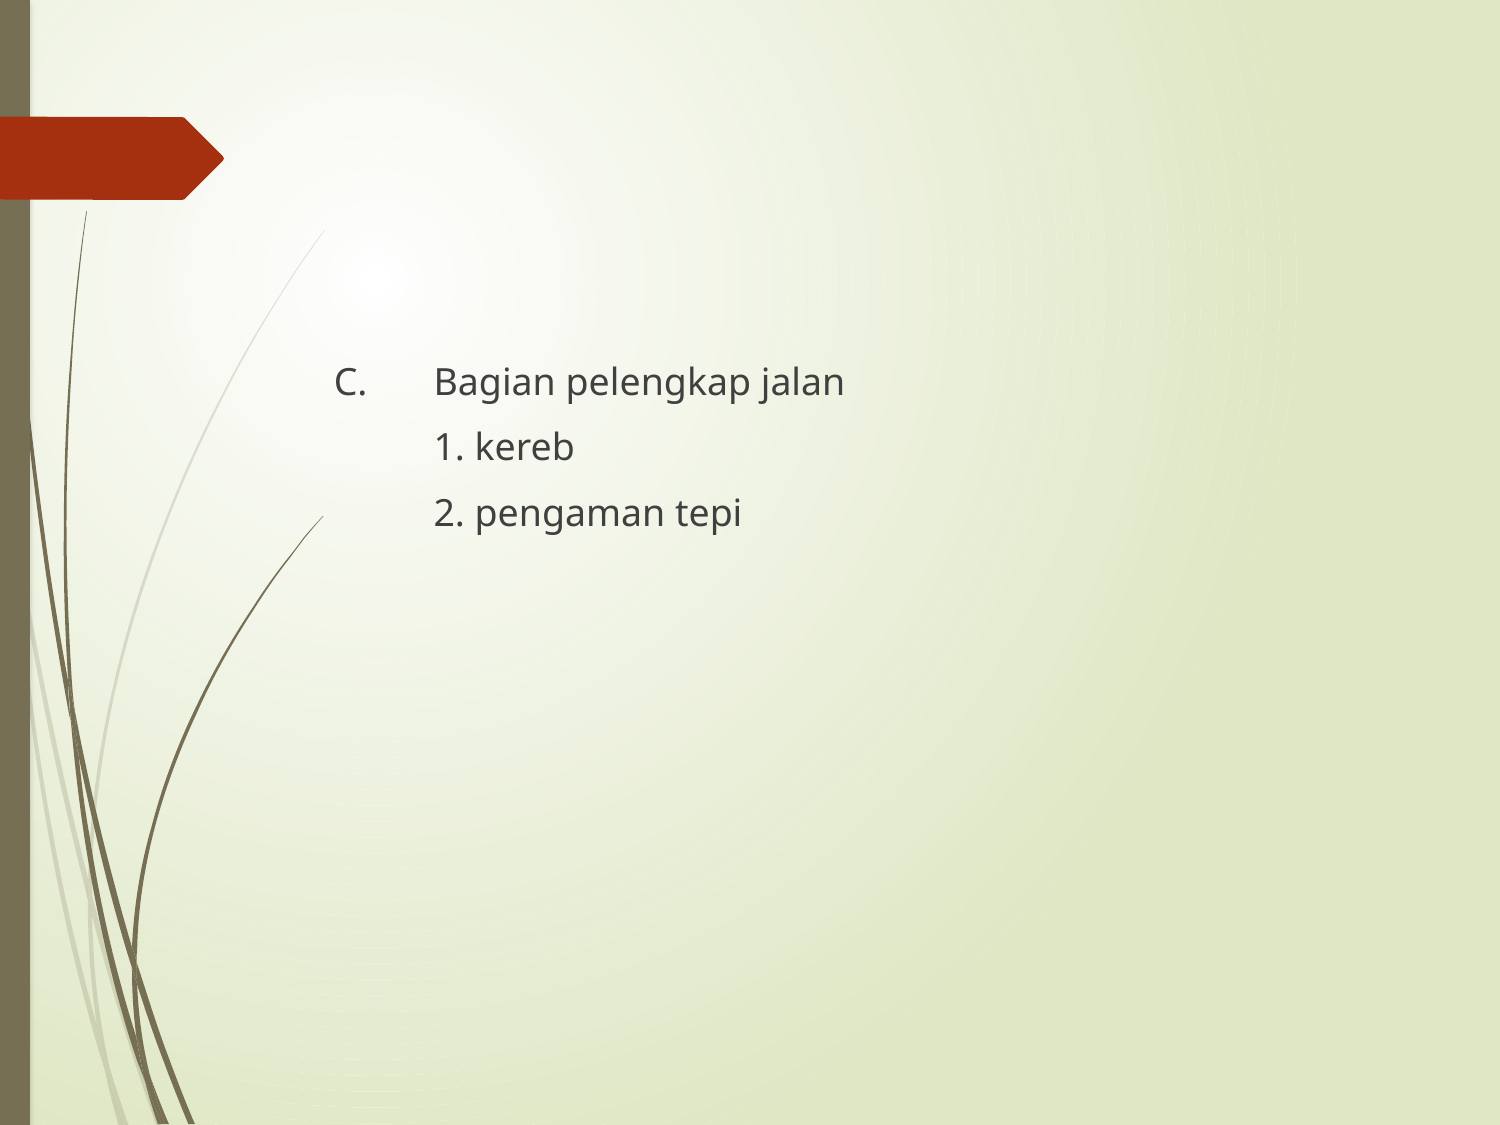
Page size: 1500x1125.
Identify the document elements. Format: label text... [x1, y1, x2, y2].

list C. Bagian pelengkap jalan 1. kereb 2. pengaman tepi [318, 350, 1400, 970]
